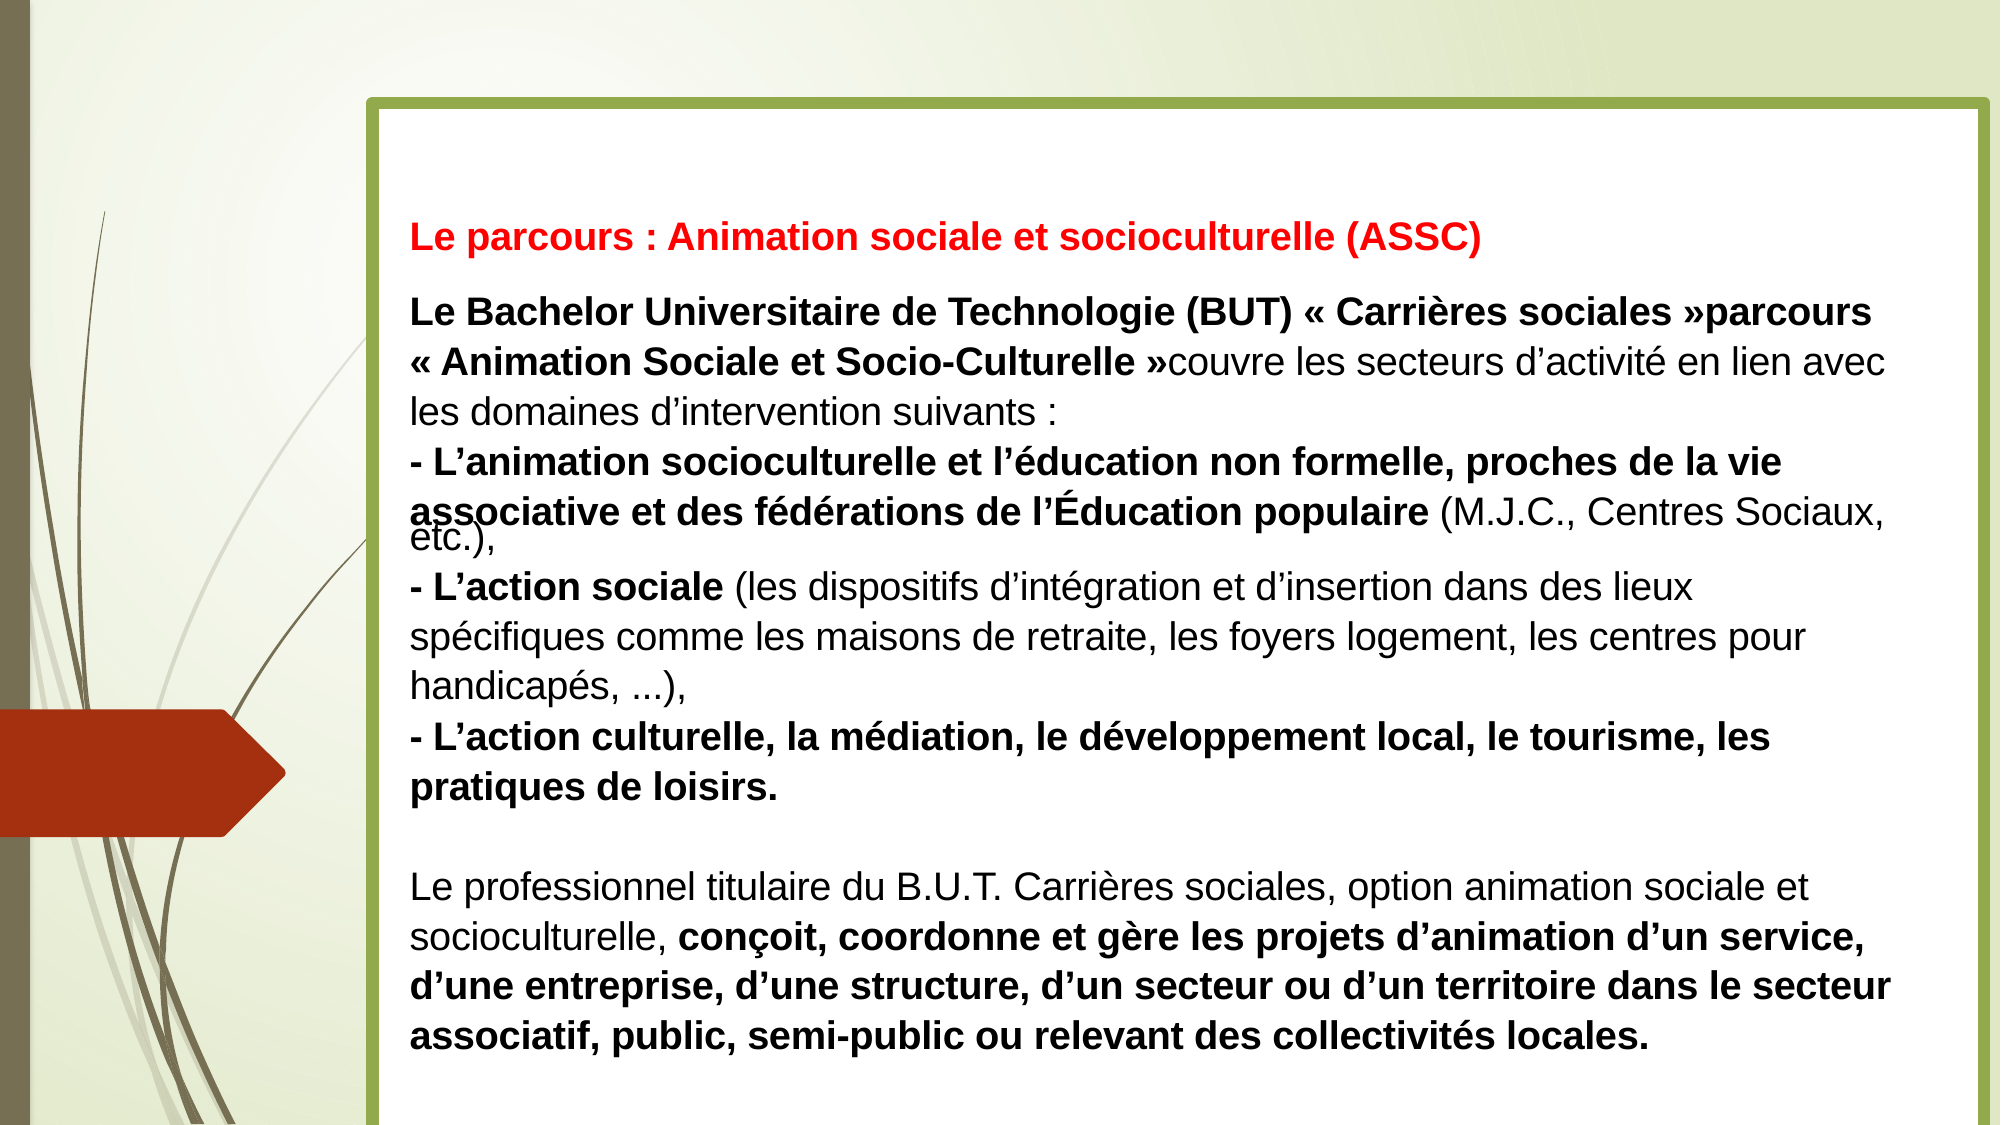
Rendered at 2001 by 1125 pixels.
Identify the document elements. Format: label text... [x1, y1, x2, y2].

title Le parcours : Animation sociale et socioculturelle (ASSC) Le Bachelor Universitaire de Technologie (BUT) « Carrières sociales »parcours « Animation Sociale et Socio-Culturelle »couvre les secteurs d’activité en lien avec les domaines d’intervention suivants : - L’animation socioculturelle et l’éducation non formelle, proches de la vie associative et des fédérations de l’Éducation populaire (M.J.C., Centres Sociaux, etc.), - L’action sociale (les dispositifs d’intégration et d’insertion dans des lieux spécifiques comme les maisons de retraite, les foyers logement, les centres pour handicapés, ...), - L’action culturelle, la médiation, le développement local, le tourisme, les pratiques de loisirs. Le profession­nel titulaire du B.U.T. Carrières sociales, option animation sociale et socioculturelle, conçoit, coordonne et gère les projets d’animation d’un service, d’une entreprise, d’une structure, d’un secteur ou d’un territoire dans le secteur associatif, public, semi-public ou relevant des collectivités locales. [371, 102, 1985, 1125]
